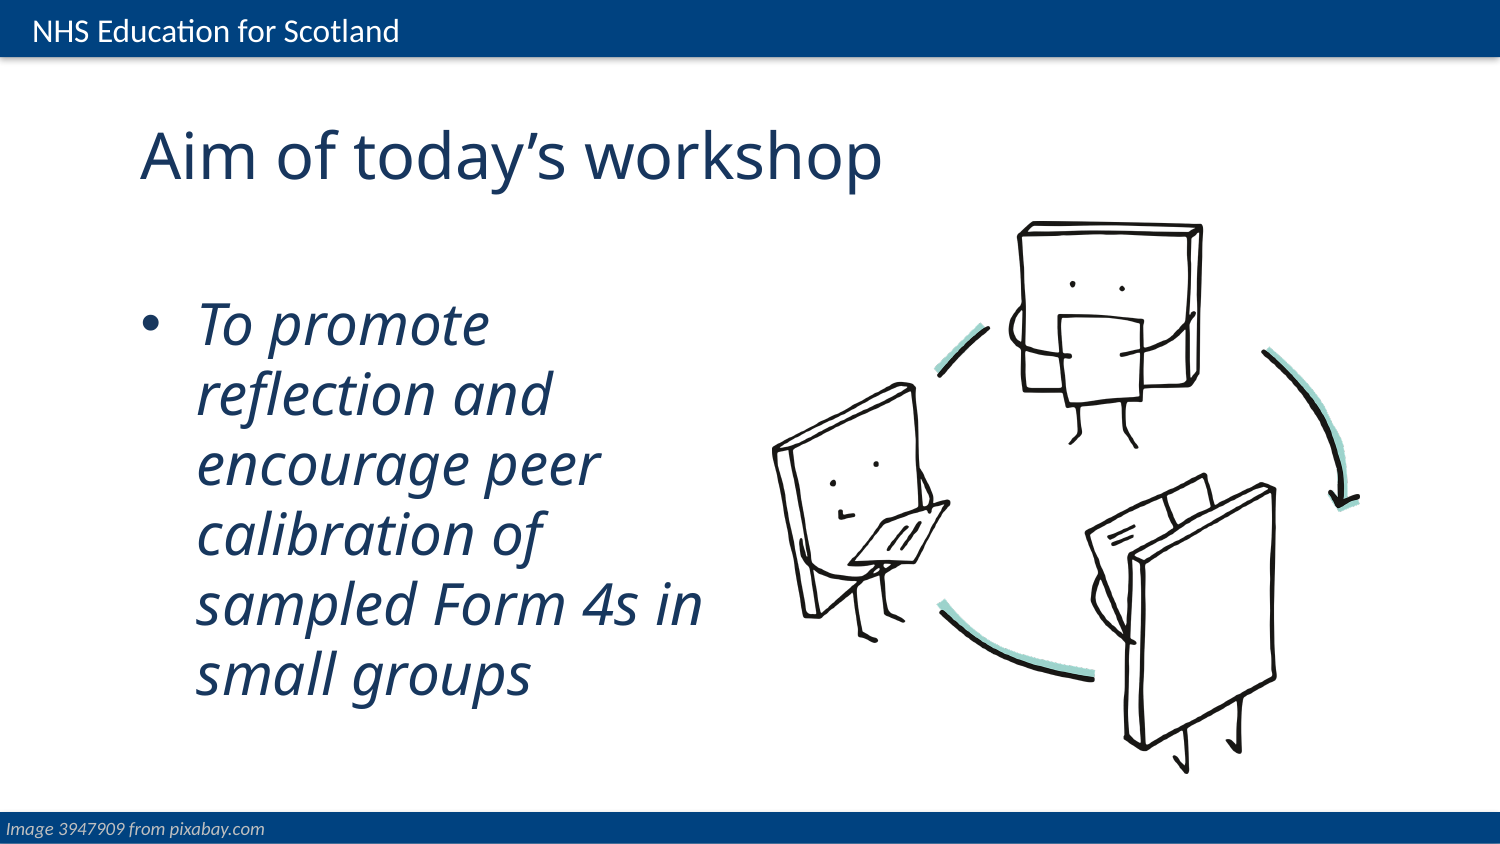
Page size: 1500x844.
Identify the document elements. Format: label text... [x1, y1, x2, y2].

picture [772, 220, 1361, 774]
title Aim of today’s workshop [125, 116, 1476, 202]
list To promote reflection and encourage peer calibration of sampled Form 4s in small groups [125, 221, 723, 774]
text_box Image 3947909 from pixabay.com [0, 816, 331, 840]
